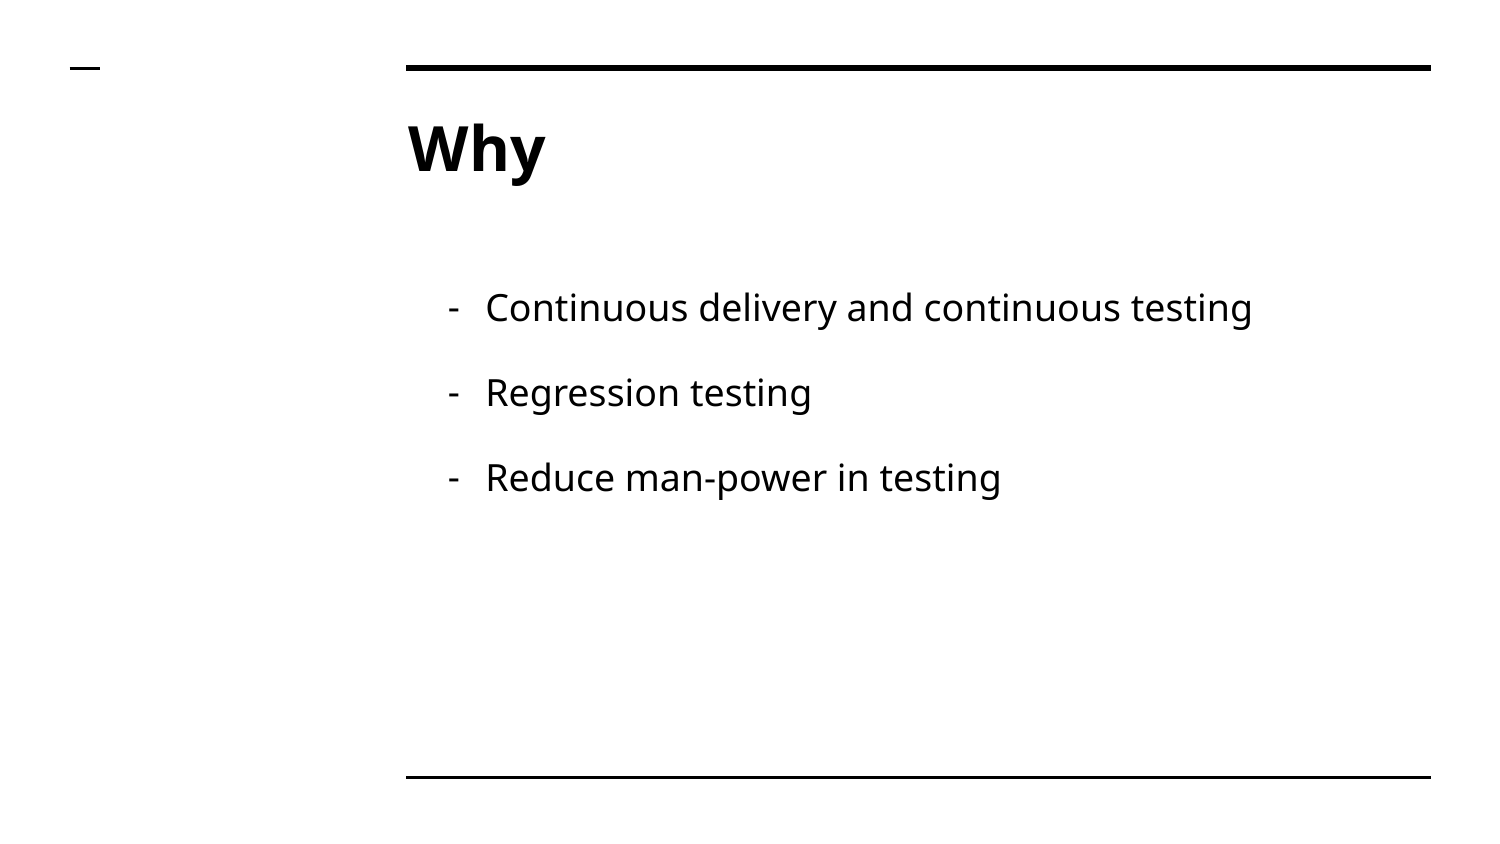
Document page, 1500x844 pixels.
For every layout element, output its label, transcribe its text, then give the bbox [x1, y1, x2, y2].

title Why [393, 94, 1431, 199]
list Continuous delivery and continuous testing Regression testing Reduce man-power in testing [395, 261, 1433, 755]
